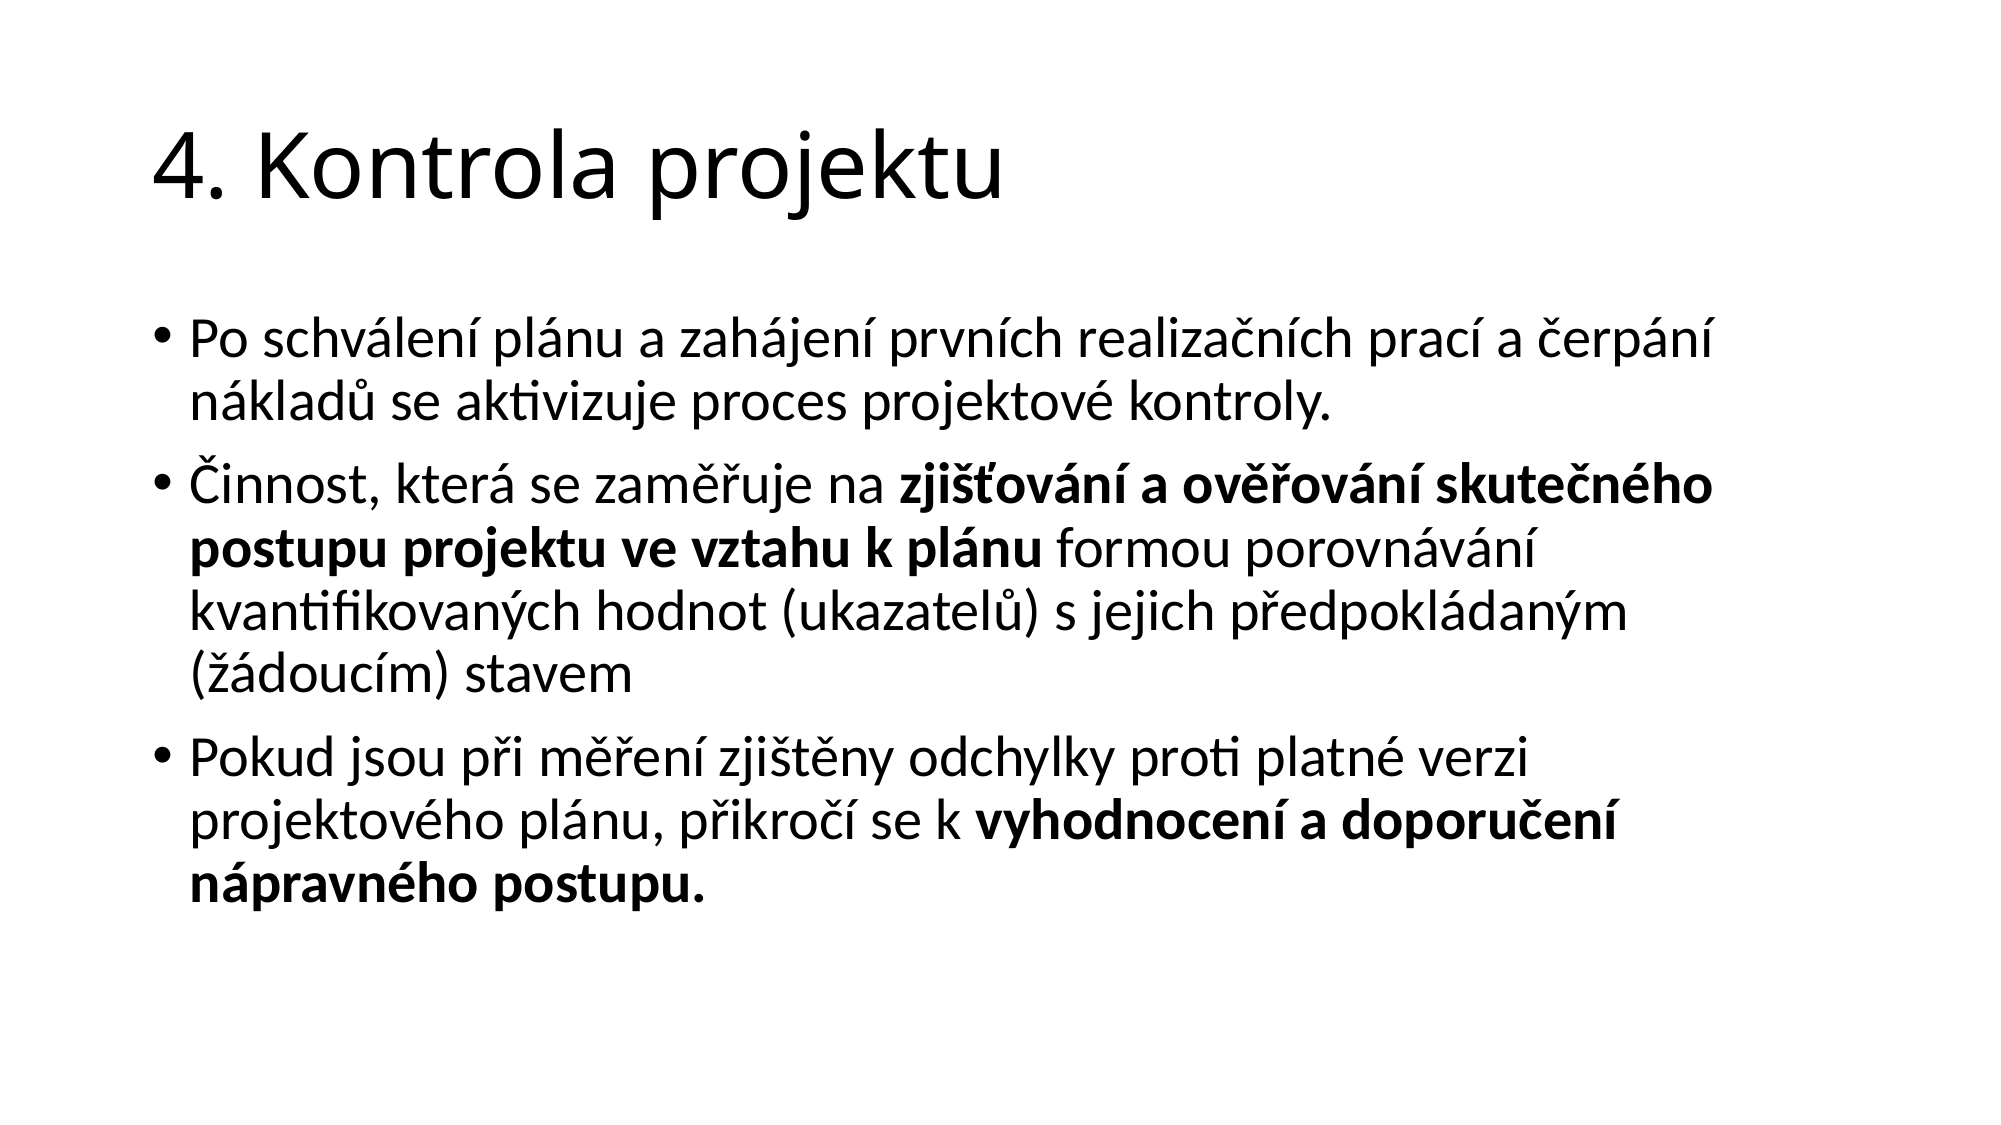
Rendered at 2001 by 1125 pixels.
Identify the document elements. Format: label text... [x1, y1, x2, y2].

title 4. Kontrola projektu [137, 59, 1863, 278]
list Po schválení plánu a zahájení prvních realizačních prací a čerpání nákladů se aktivizuje proces projektové kontroly. Činnost, která se zaměřuje na zjišťování a ověřování skutečného postupu projektu ve vztahu k plánu formou porovnávání kvantifikovaných hodnot (ukazatelů) s jejich předpokládaným (žádoucím) stavem Pokud jsou při měření zjištěny odchylky proti platné verzi projektového plánu, přikročí se k vyhodnocení a doporučení nápravného postupu. [137, 299, 1863, 1014]
